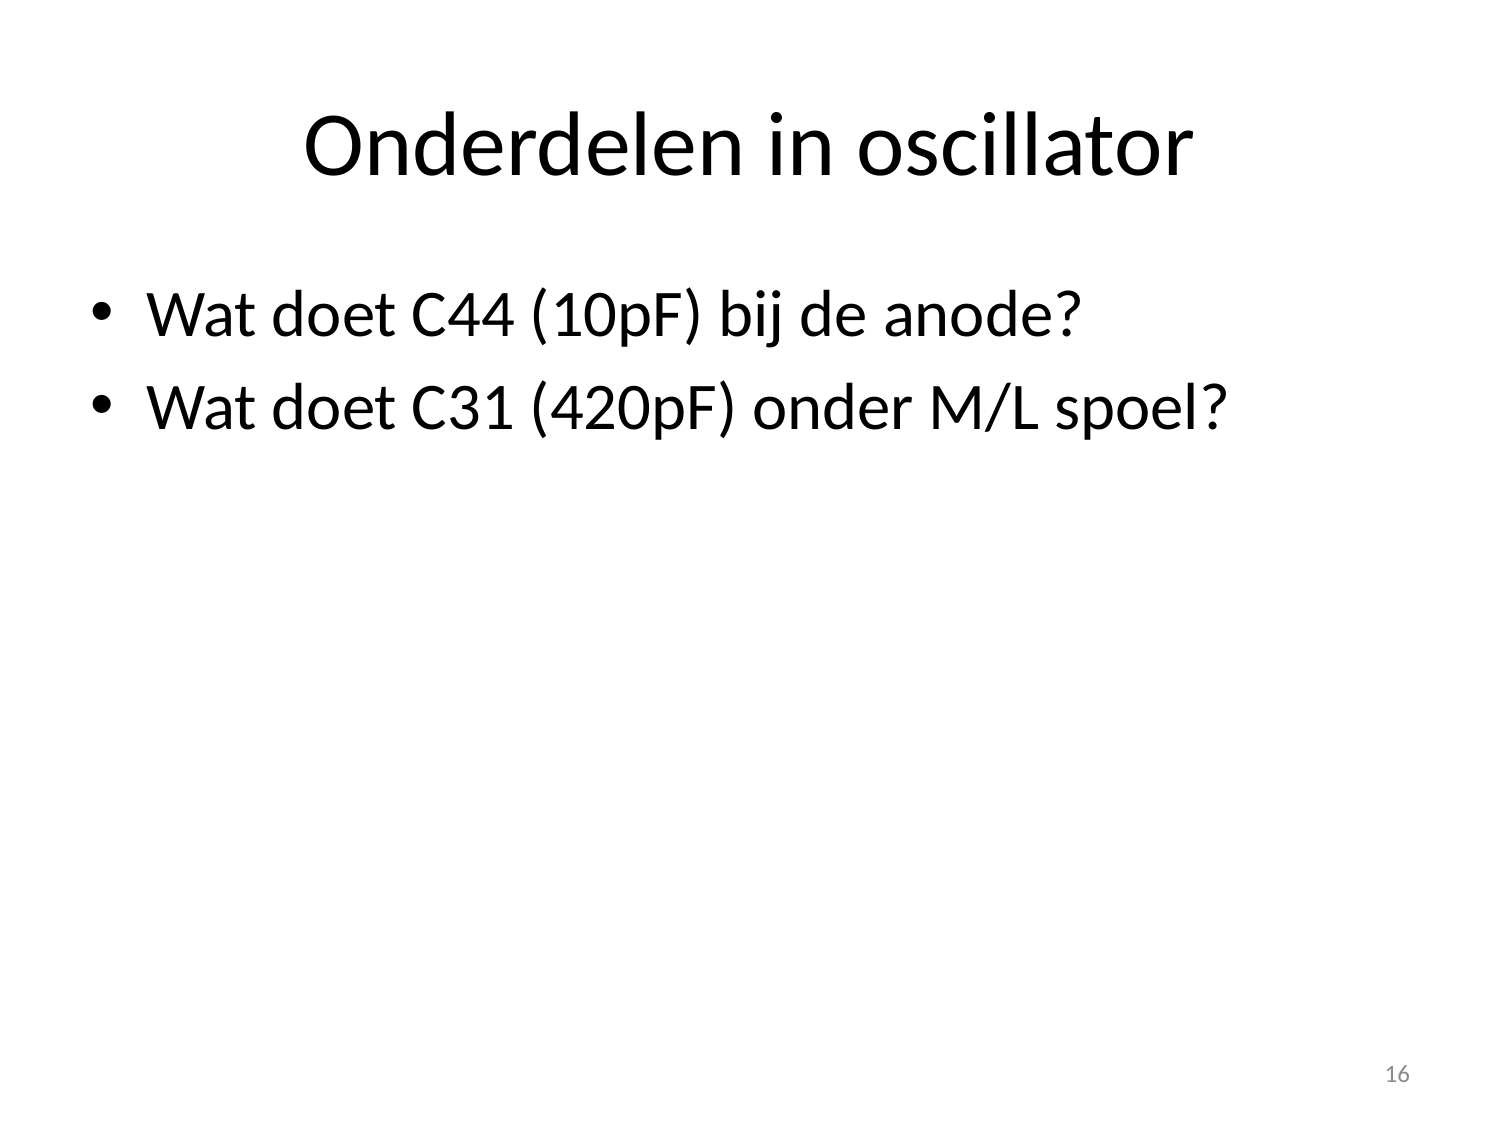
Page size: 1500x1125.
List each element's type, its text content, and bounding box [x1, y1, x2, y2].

title Onderdelen in oscillator [75, 45, 1425, 233]
list Wat doet C44 (10pF) bij de anode? Wat doet C31 (420pF) onder M/L spoel? [75, 262, 1425, 1005]
slide_number 16 [1074, 1042, 1425, 1103]
